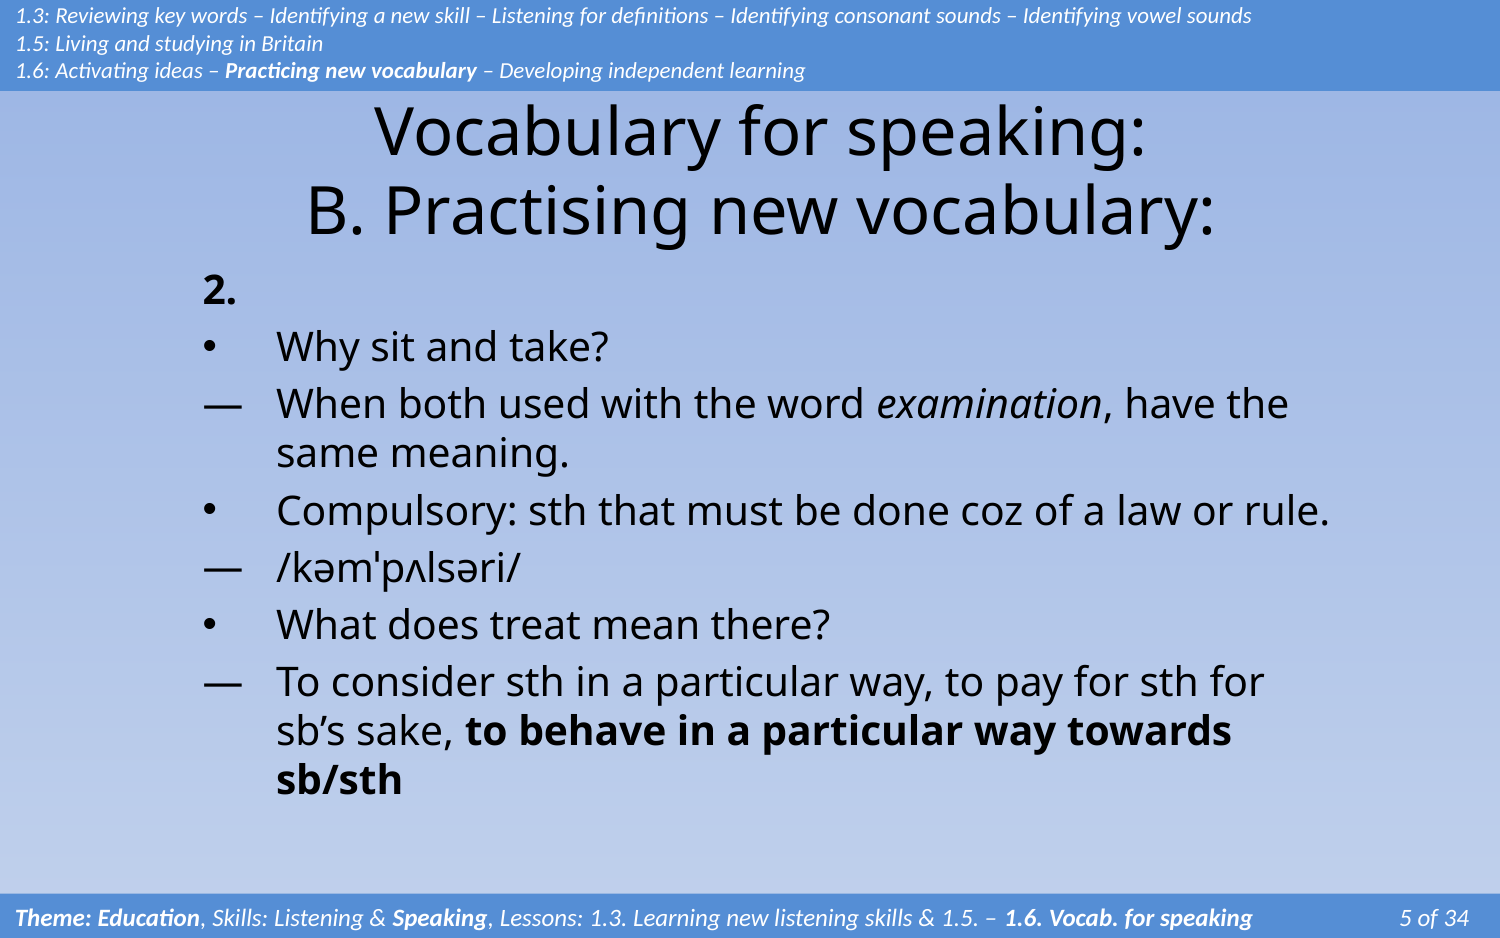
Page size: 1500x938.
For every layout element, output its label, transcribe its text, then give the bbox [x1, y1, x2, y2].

title Vocabulary for speaking: B. Practising new vocabulary: [123, 91, 1399, 269]
text_box 1.3: Reviewing key words – Identifying a new skill – Listening for definitions – Identifying consonant sounds – Identifying vowel sounds 1.5: Living and studying in Britain 1.6: Activating ideas – Practicing new vocabulary – Developing independent learning [0, 0, 1500, 91]
subtitle 2. Why sit and take? When both used with the word examination, have the same meaning. Compulsory: sth that must be done coz of a law or rule. /kəmˈpʌlsəri/ What does treat mean there? To consider sth in a particular way, to pay for sth for sb’s sake, to behave in a particular way towards sb/sth [187, 256, 1350, 859]
text_box Theme: Education, Skills: Listening & Speaking, Lessons: 1.3. Learning new listening skills & 1.5. – 1.6. Vocab. for speaking 5 of 34 [0, 893, 1500, 938]
